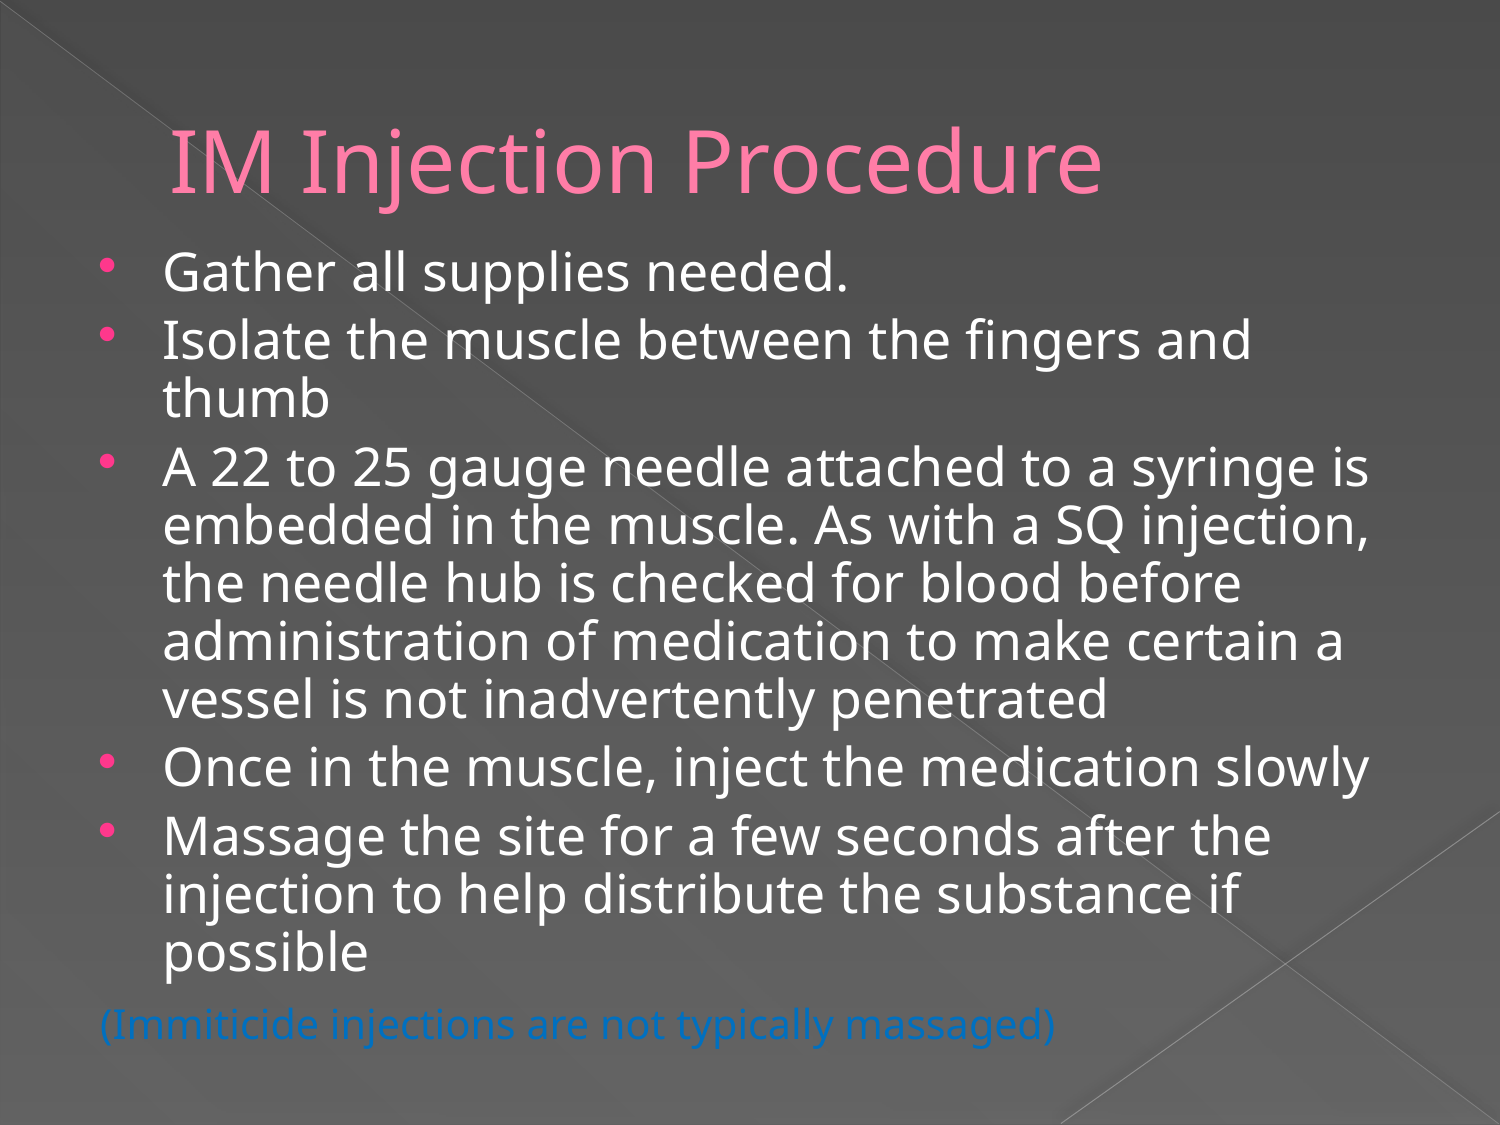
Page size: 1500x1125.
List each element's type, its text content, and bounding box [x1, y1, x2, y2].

title IM Injection Procedure [75, 43, 1425, 237]
list Gather all supplies needed. Isolate the muscle between the fingers and thumb A 22 to 25 gauge needle attached to a syringe is embedded in the muscle. As with a SQ injection, the needle hub is checked for blood before administration of medication to make certain a vessel is not inadvertently penetrated Once in the muscle, inject the medication slowly Massage the site for a few seconds after the injection to help distribute the substance if possible (Immiticide injections are not typically massaged) [75, 237, 1425, 1059]
